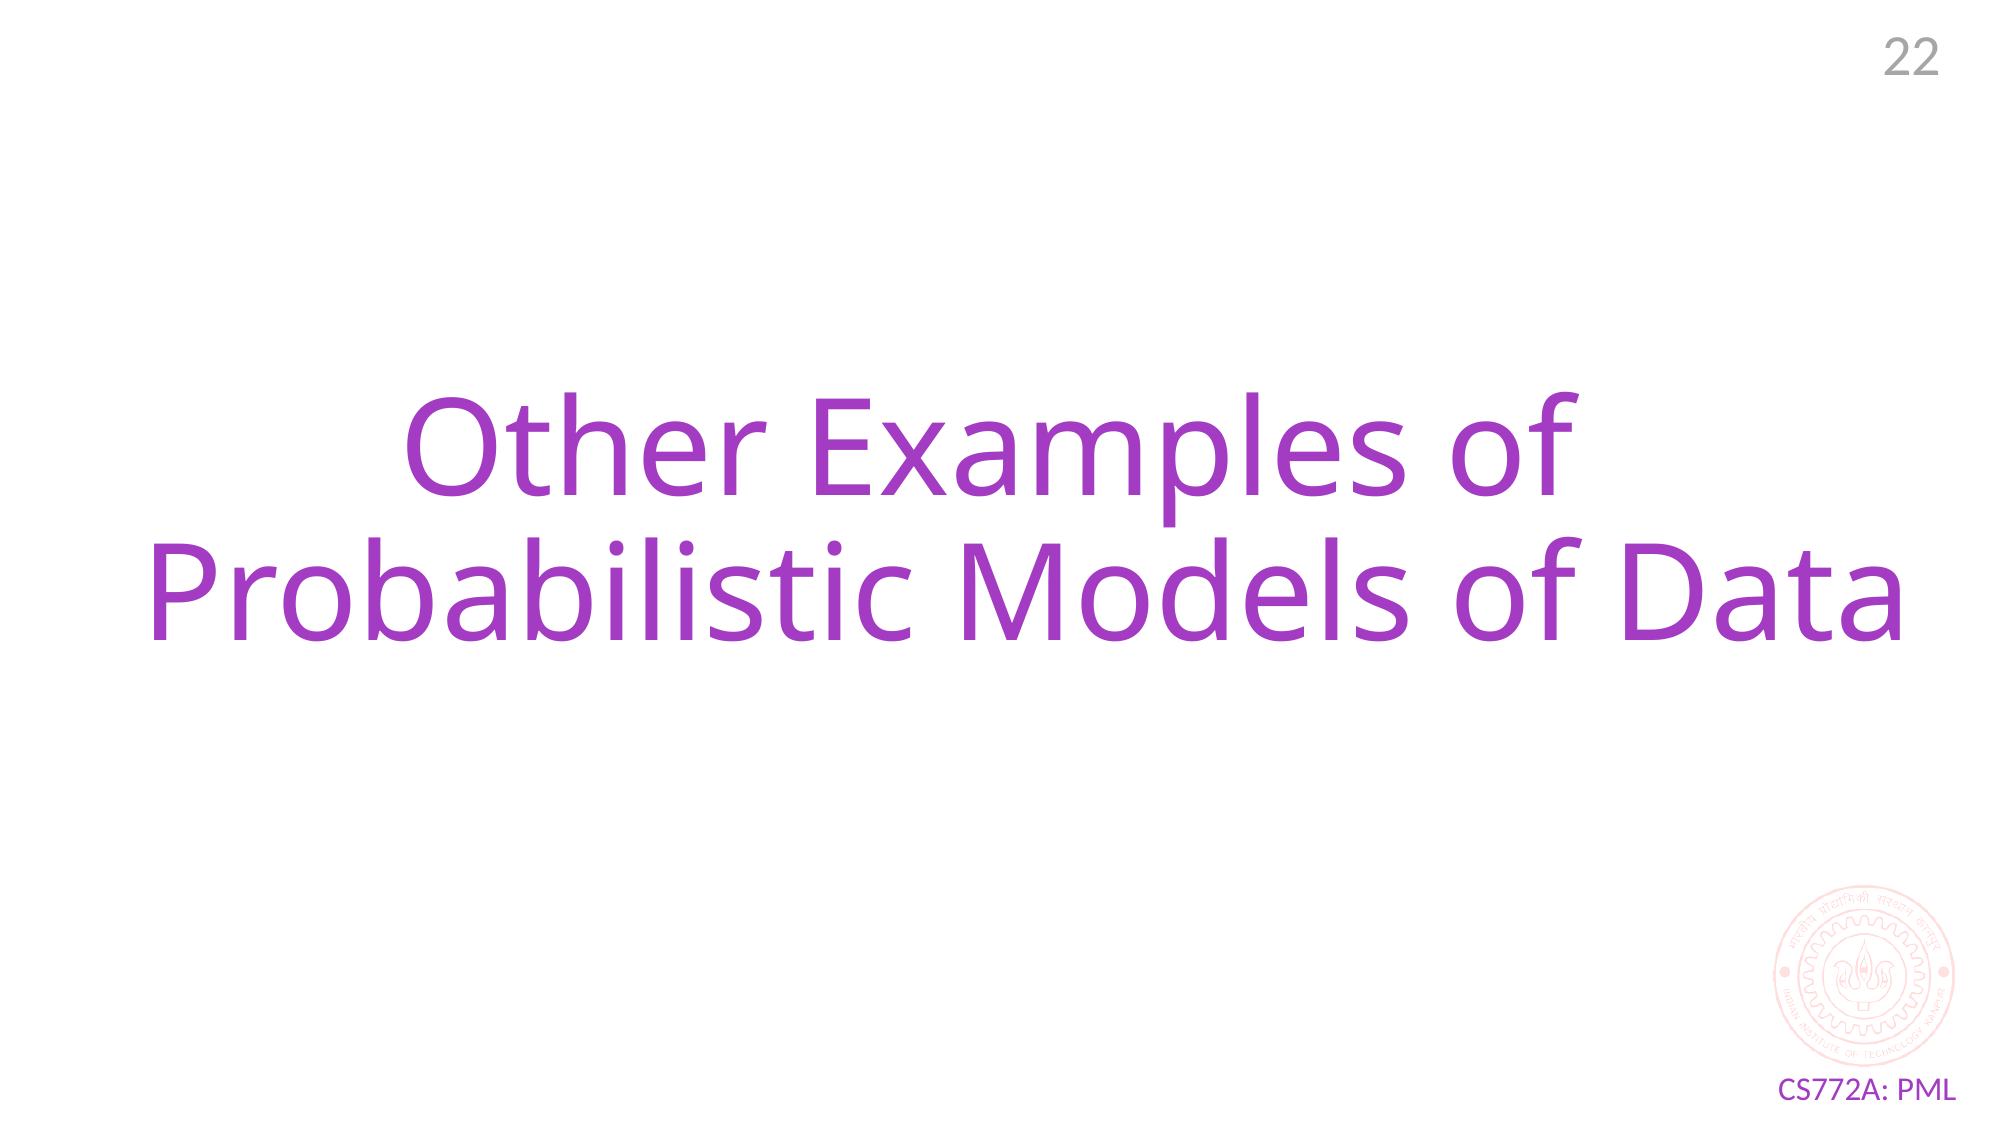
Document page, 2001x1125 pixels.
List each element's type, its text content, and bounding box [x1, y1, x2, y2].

title Other Examples of Probabilistic Models of Data [126, 367, 1931, 682]
text_box 22 [1857, 22, 1957, 83]
